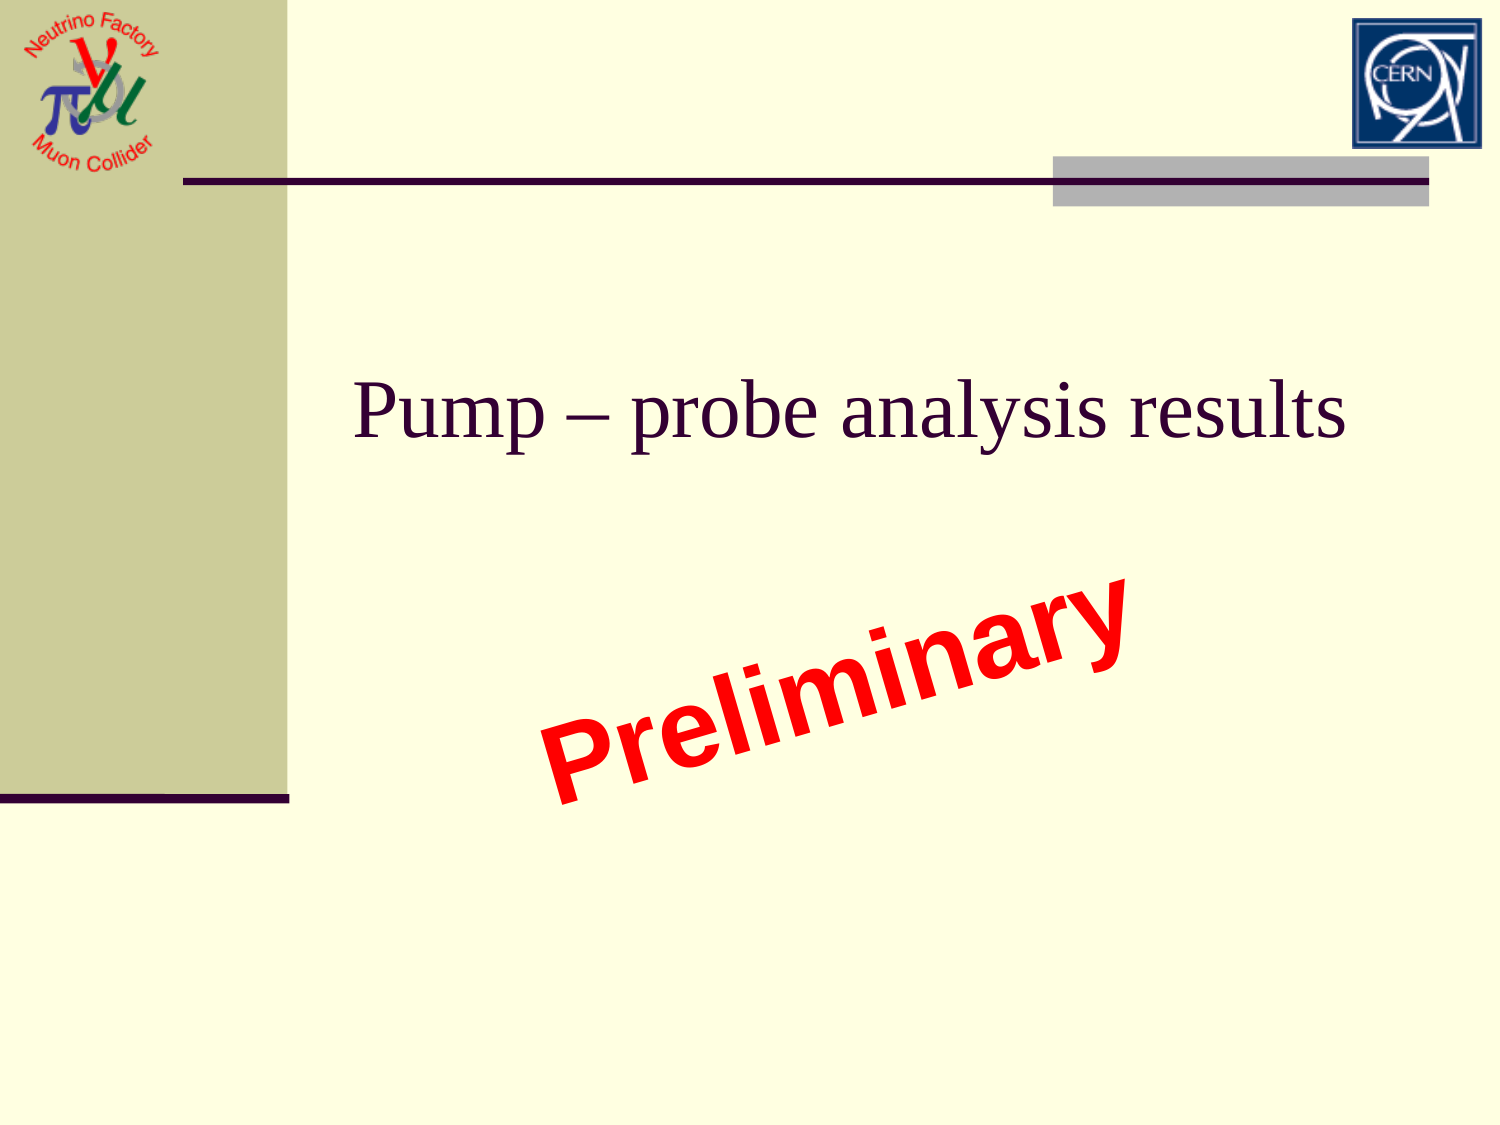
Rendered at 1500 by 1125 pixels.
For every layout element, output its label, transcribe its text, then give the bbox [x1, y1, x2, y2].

title Pump – probe analysis results [337, 207, 1426, 551]
text_box Preliminary [506, 516, 1166, 841]
picture [23, 11, 160, 173]
picture [1352, 18, 1483, 149]
